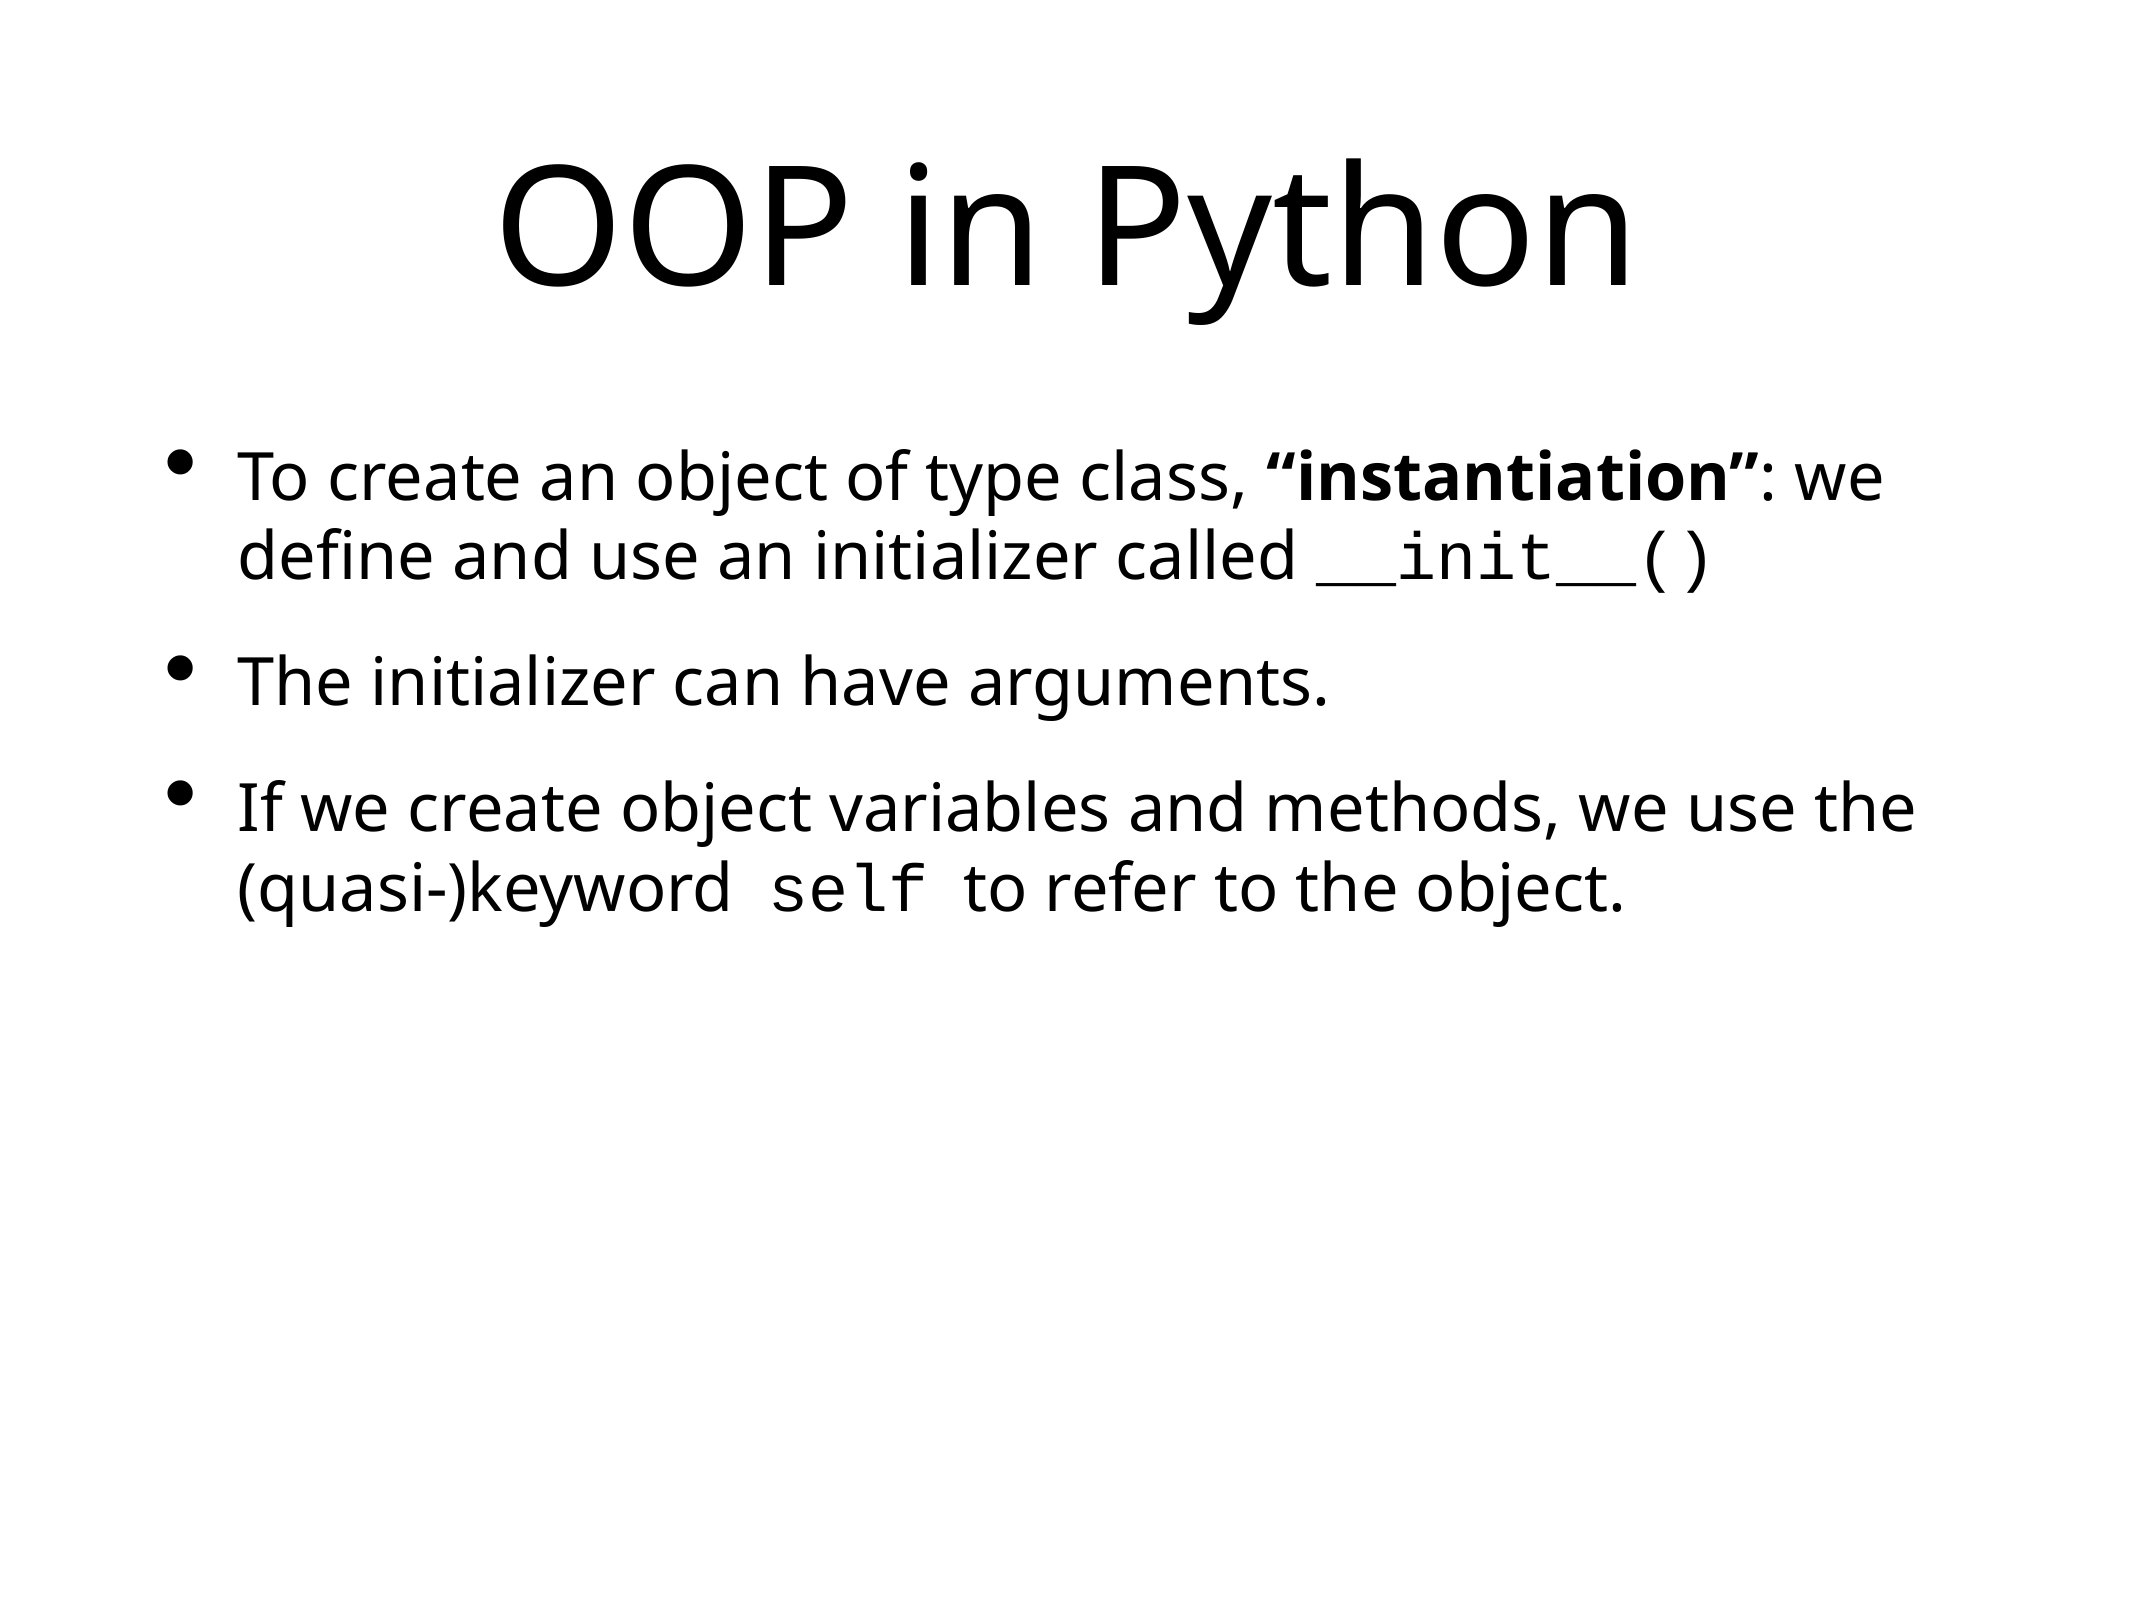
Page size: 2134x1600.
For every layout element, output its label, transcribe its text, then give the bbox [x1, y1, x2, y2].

list To create an object of type class, “instantiation”: we define and use an initializer called __init__() The initializer can have arguments. If we create object variables and methods, we use the (quasi-)keyword self to refer to the object. [155, 424, 1978, 1457]
title OOP in Python [155, 41, 1978, 397]
